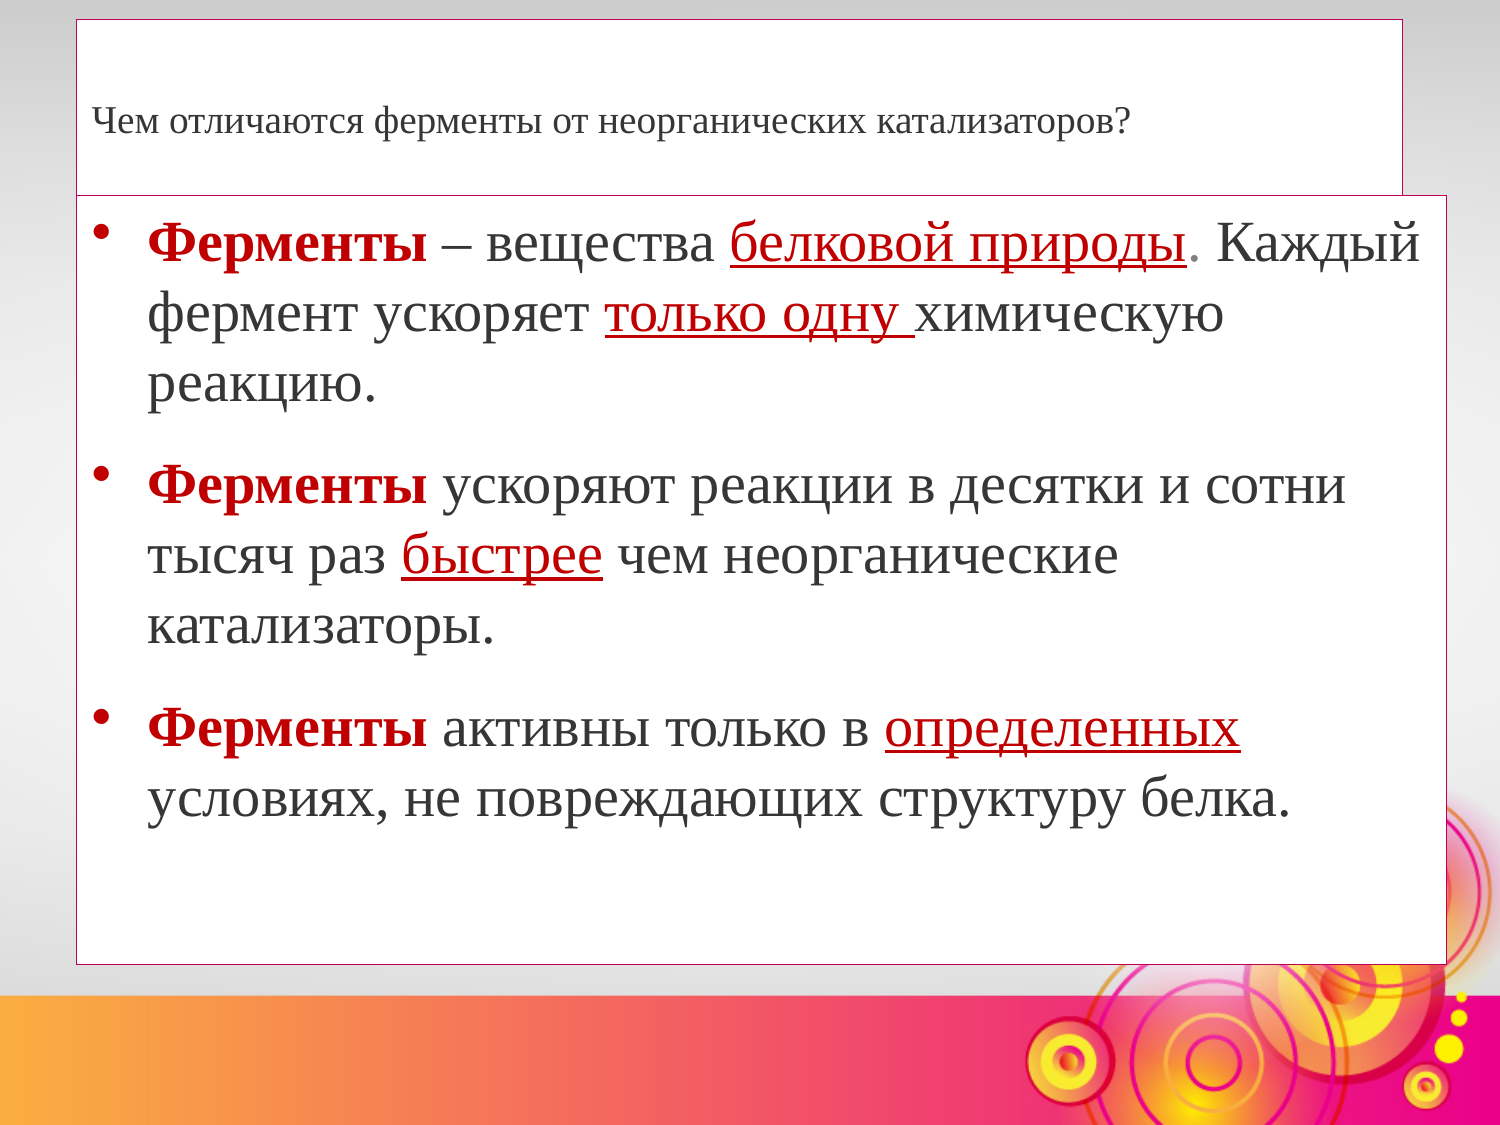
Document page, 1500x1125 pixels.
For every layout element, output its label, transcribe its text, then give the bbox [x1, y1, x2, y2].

title Чем отличаются ферменты от неорганических катализаторов? [76, 19, 1403, 195]
picture [0, 0, 1500, 1125]
list Ферменты – вещества белковой природы. Каждый фермент ускоряет только одну химическую реакцию. Ферменты ускоряют реакции в десятки и сотни тысяч раз быстрее чем неорганические катализаторы. Ферменты активны только в определенных условиях, не повреждающих структуру белка. [76, 195, 1447, 965]
